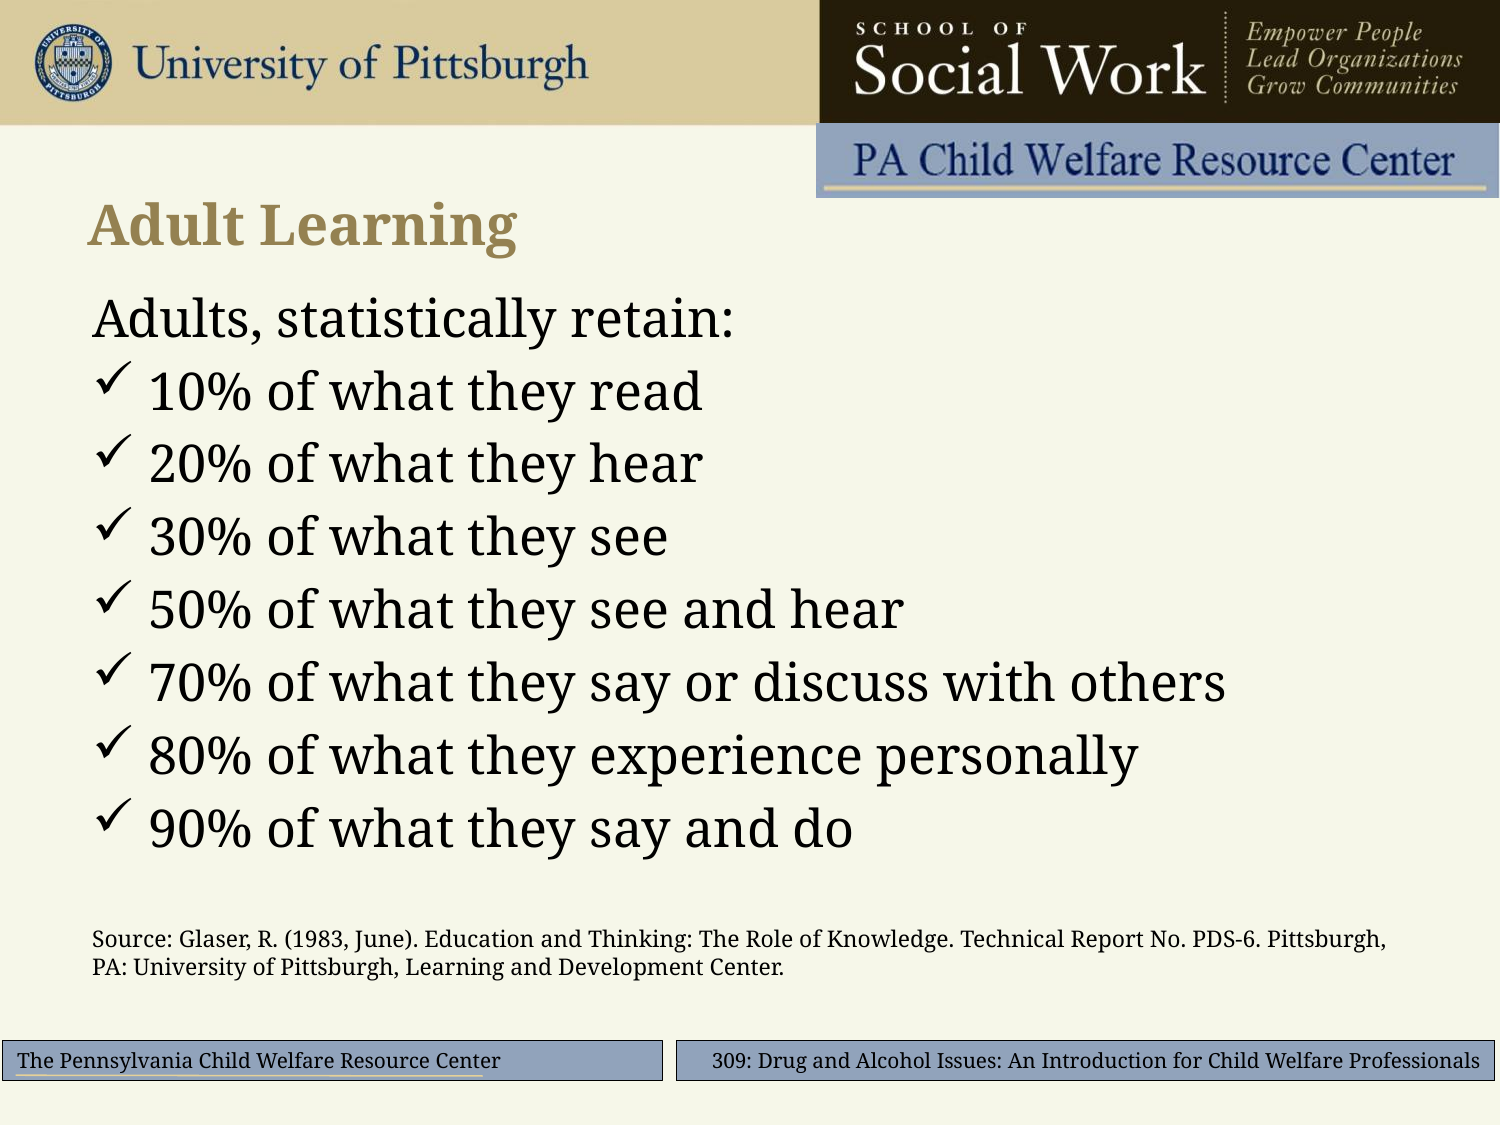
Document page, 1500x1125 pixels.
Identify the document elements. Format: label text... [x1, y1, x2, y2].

title Adult Learning [72, 174, 1423, 272]
list Adults, statistically retain: 10% of what they read 20% of what they hear 30% of what they see 50% of what they see and hear 70% of what they say or discuss with others 80% of what they experience personally 90% of what they say and do Source: Glaser, R. (1983, June). Education and Thinking: The Role of Knowledge. Technical Report No. PDS-6. Pittsburgh, PA: University of Pittsburgh, Learning and Development Center. [76, 277, 1431, 1029]
picture [0, 0, 1500, 1125]
